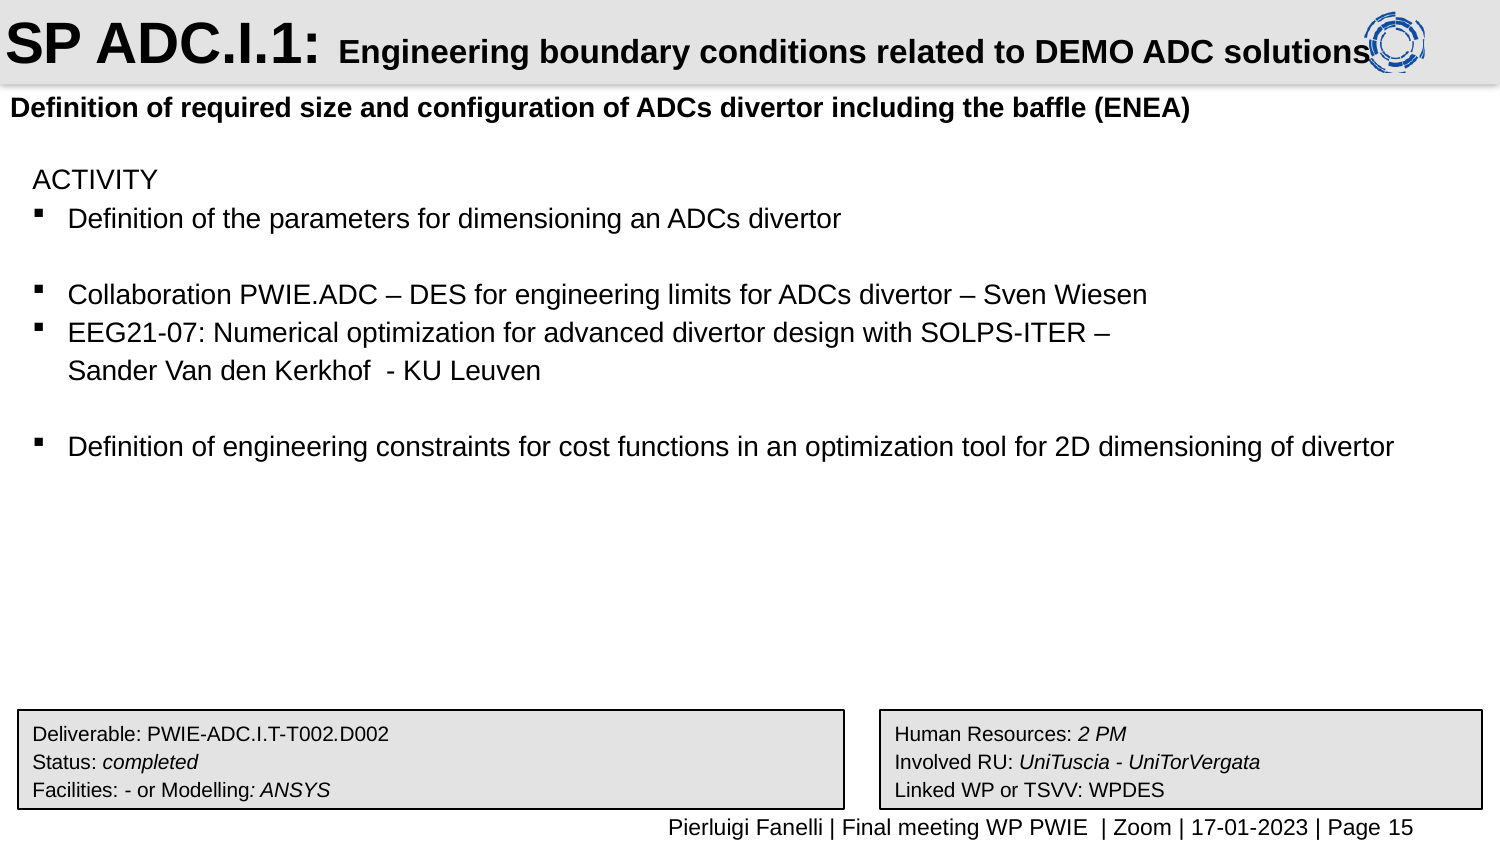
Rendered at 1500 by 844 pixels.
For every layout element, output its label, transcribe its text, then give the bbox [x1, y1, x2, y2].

text_box ACTIVITY Definition of the parameters for dimensioning an ADCs divertor Collaboration PWIE.ADC – DES for engineering limits for ADCs divertor – Sven Wiesen EEG21-07: Numerical optimization for advanced divertor design with SOLPS-ITER – Sander Van den Kerkhof - KU Leuven Definition of engineering constraints for cost functions in an optimization tool for 2D dimensioning of divertor [17, 150, 1483, 508]
footer Pierluigi Fanelli | Final meeting WP PWIE | Zoom | 17-01-2023 | Page 15 [76, 805, 1429, 839]
title SP ADC.I.1: Engineering boundary conditions related to DEMO ADC solutions [0, 13, 1500, 70]
text_box Human Resources: 2 PM Involved RU: UniTuscia - UniTorVergata Linked WP or TSVV: WPDES [879, 709, 1483, 809]
text_box Deliverable: PWIE-ADC.I.T-T002.D002 Status: completed Facilities: - or Modelling: ANSYS [17, 709, 845, 809]
text_box Definition of required size and configuration of ADCs divertor including the baffle (ENEA) [0, 77, 1498, 131]
